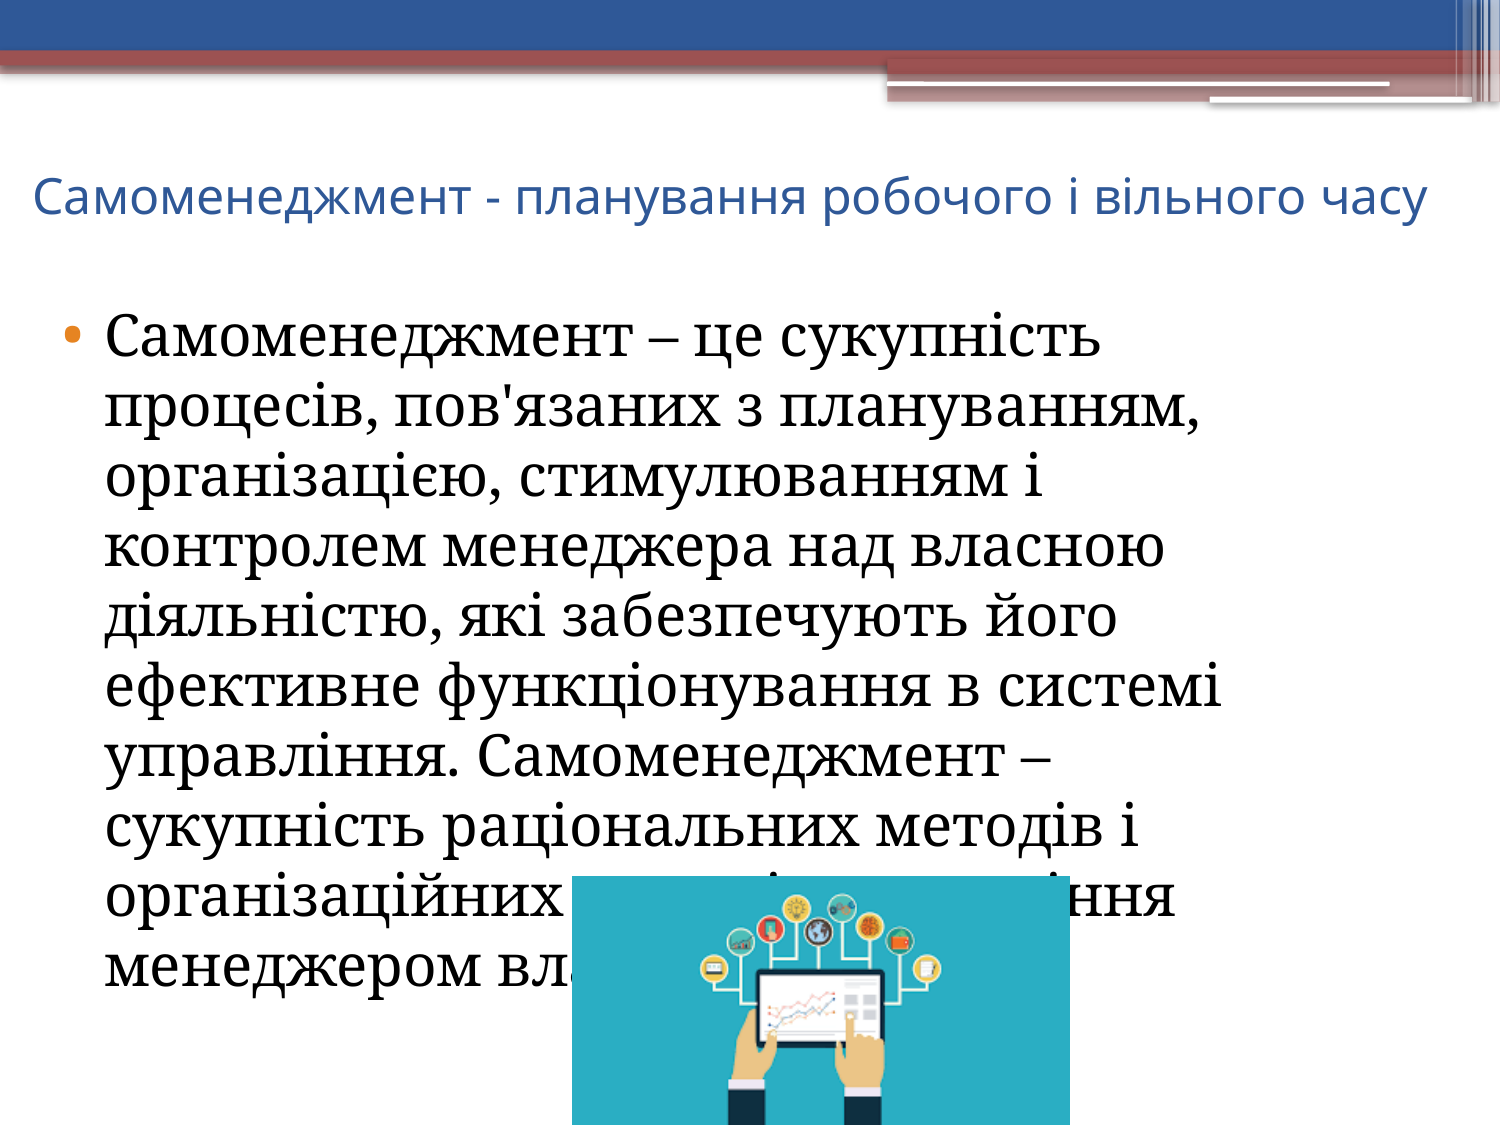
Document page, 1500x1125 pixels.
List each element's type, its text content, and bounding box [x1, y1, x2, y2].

list Самоменеджмент – це сукупність процесів, пов'язаних з плануванням, організацією, стимулюванням і контролем менеджера над власною діяльністю, які забезпечують його ефективне функціонування в системі управління. Самоменеджмент – сукупність раціональних методів і організаційних важелів управління менеджером власною працею. [29, 290, 1380, 1001]
title Самоменеджмент - планування робочого і вільного часу [17, 137, 1465, 313]
picture [572, 876, 1070, 1125]
